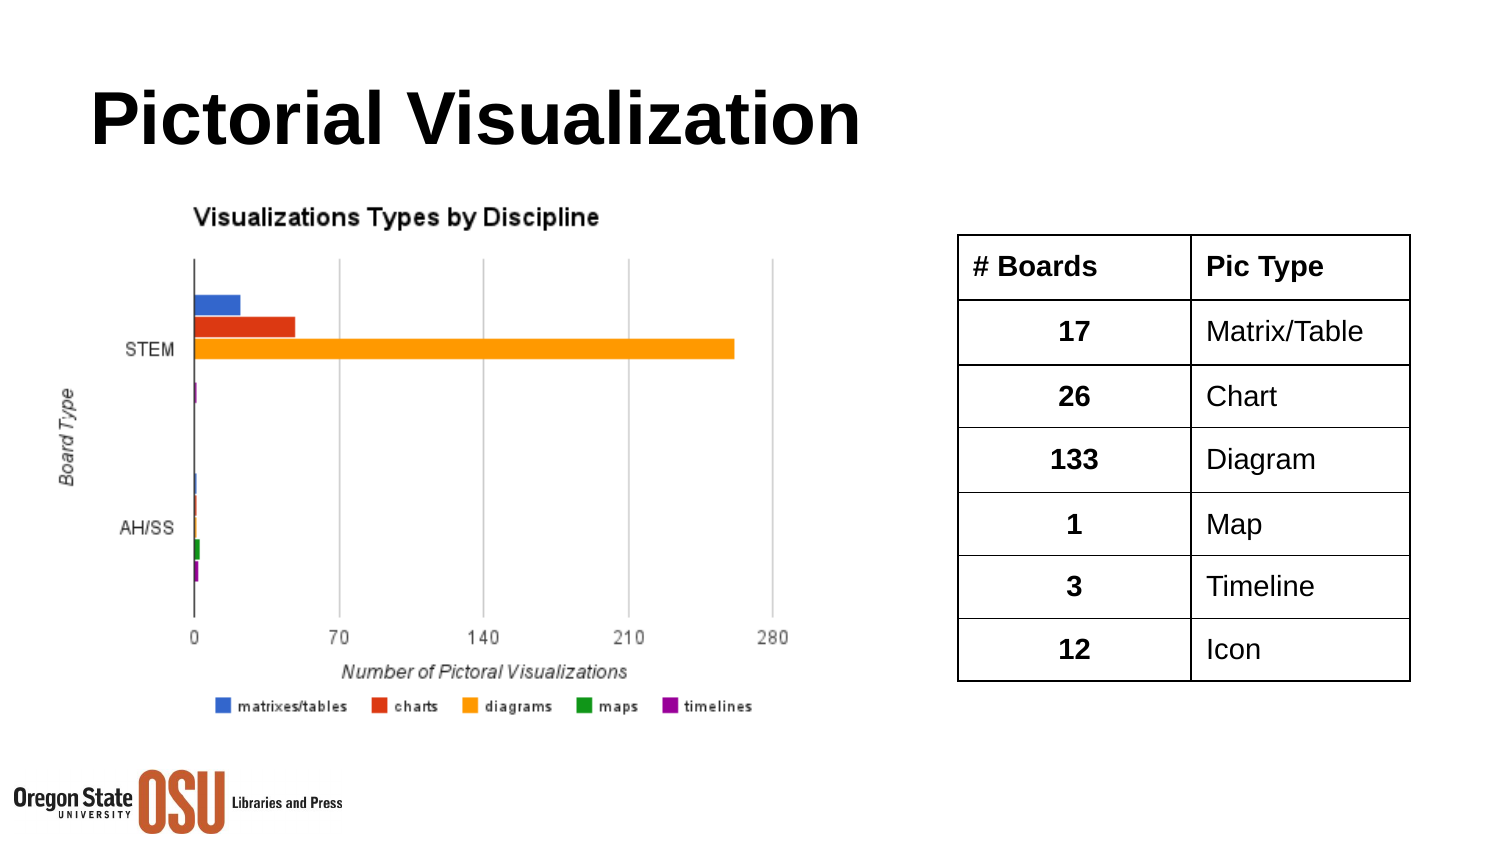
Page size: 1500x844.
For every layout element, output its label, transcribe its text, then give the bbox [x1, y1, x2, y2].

table_cell Matrix/Table [1192, 301, 1409, 364]
picture [13, 148, 952, 729]
table_cell Icon [1192, 619, 1409, 680]
table_header # Boards [959, 236, 1190, 299]
table_cell 26 [959, 366, 1190, 427]
table_header Pic Type [1192, 236, 1409, 299]
table_cell Diagram [1192, 428, 1409, 492]
table_cell Timeline [1192, 556, 1409, 618]
table_cell 1 [959, 493, 1190, 555]
picture [13, 768, 342, 834]
table_cell 17 [959, 301, 1190, 364]
table_cell 133 [959, 428, 1190, 492]
table_cell 12 [959, 619, 1190, 680]
table_cell 3 [959, 556, 1190, 618]
title Pictorial Visualization [75, 33, 1425, 175]
table_cell Map [1192, 493, 1409, 555]
table_cell Chart [1192, 366, 1409, 427]
